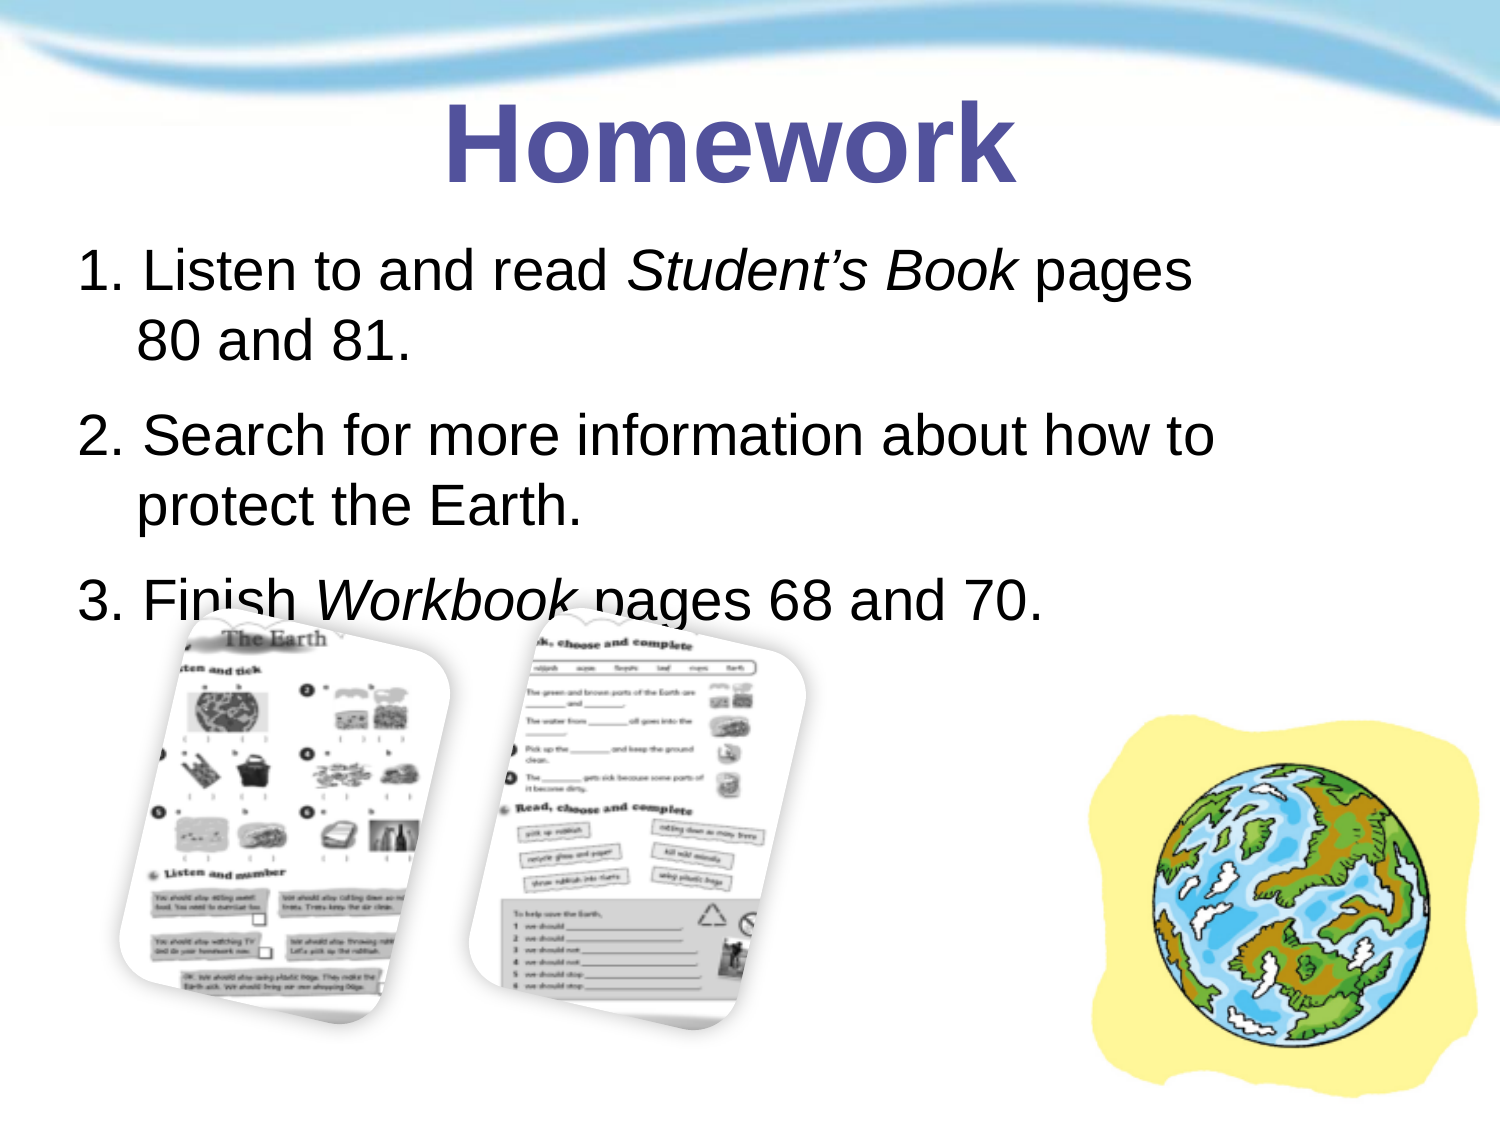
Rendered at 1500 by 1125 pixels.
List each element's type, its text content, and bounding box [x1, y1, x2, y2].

picture [0, 0, 1500, 126]
picture [119, 608, 451, 1025]
picture [1060, 699, 1500, 1125]
text_box Homework [428, 62, 1033, 213]
text_box 1. Listen to and read Student’s Book pages 80 and 81. 2. Search for more information about how to protect the Earth. 3. Finish Workbook pages 68 and 70. [62, 224, 1238, 640]
picture [468, 608, 806, 1031]
